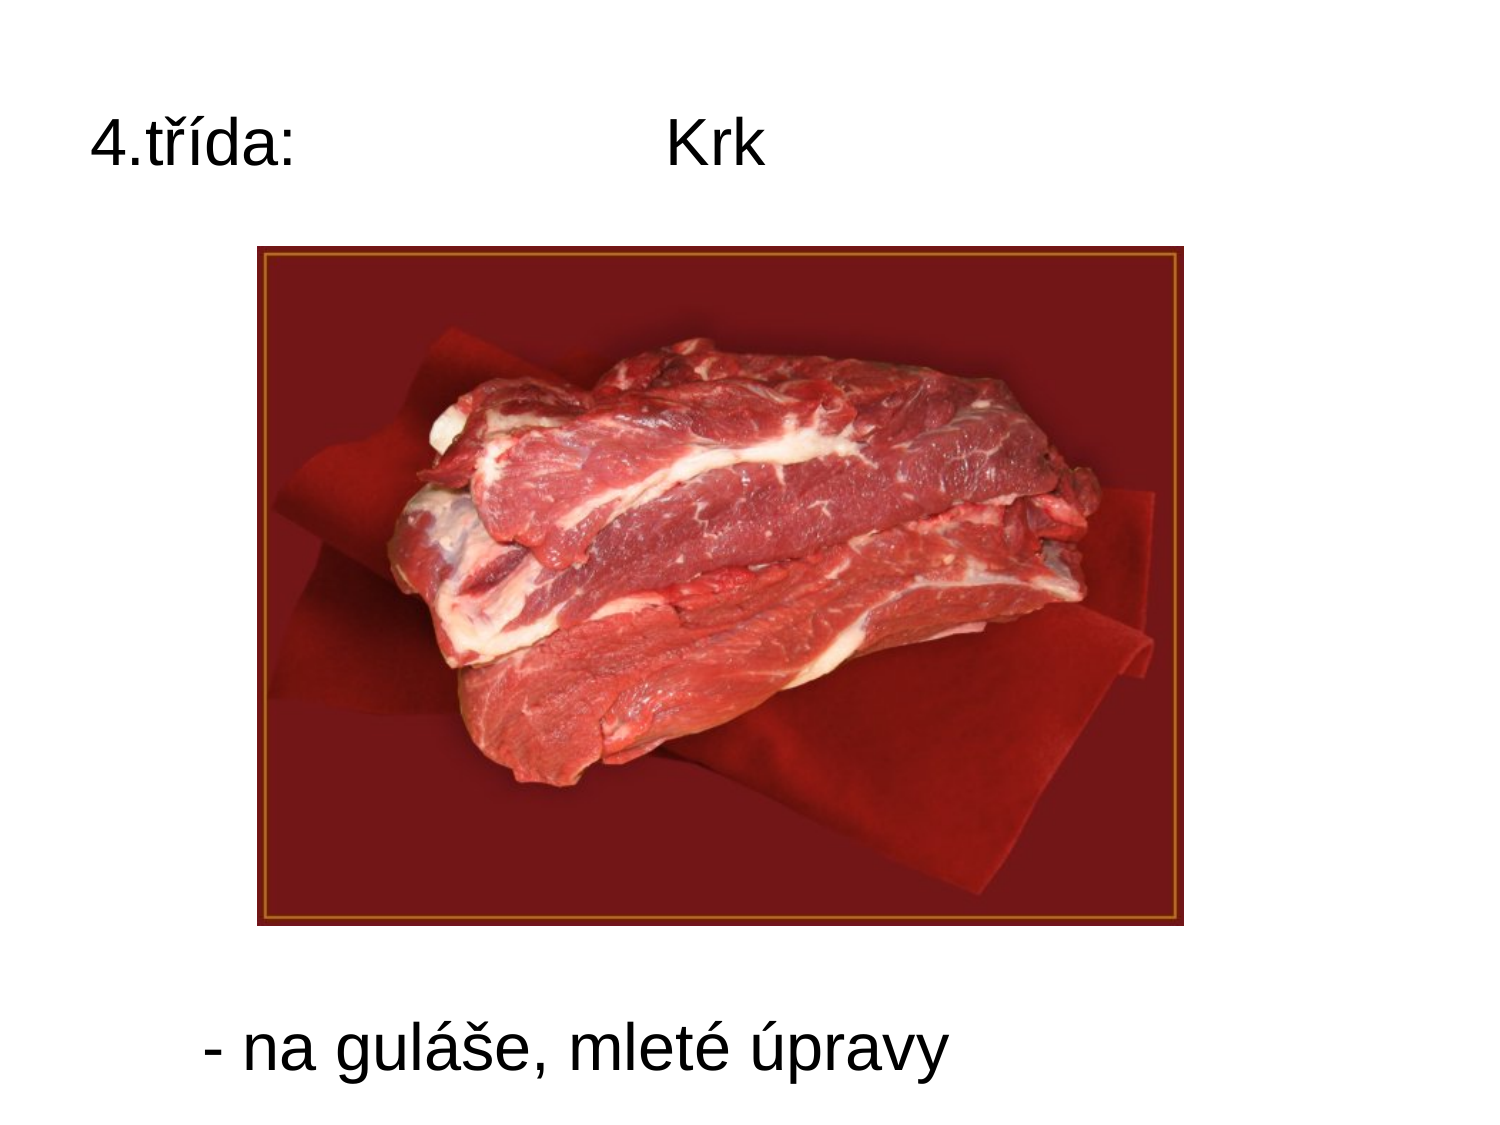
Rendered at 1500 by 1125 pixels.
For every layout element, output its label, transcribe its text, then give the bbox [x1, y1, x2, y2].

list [257, 245, 1184, 926]
title 4.třída: Krk [74, 44, 1426, 233]
text_box - na guláše, mleté úpravy [187, 996, 1376, 1091]
